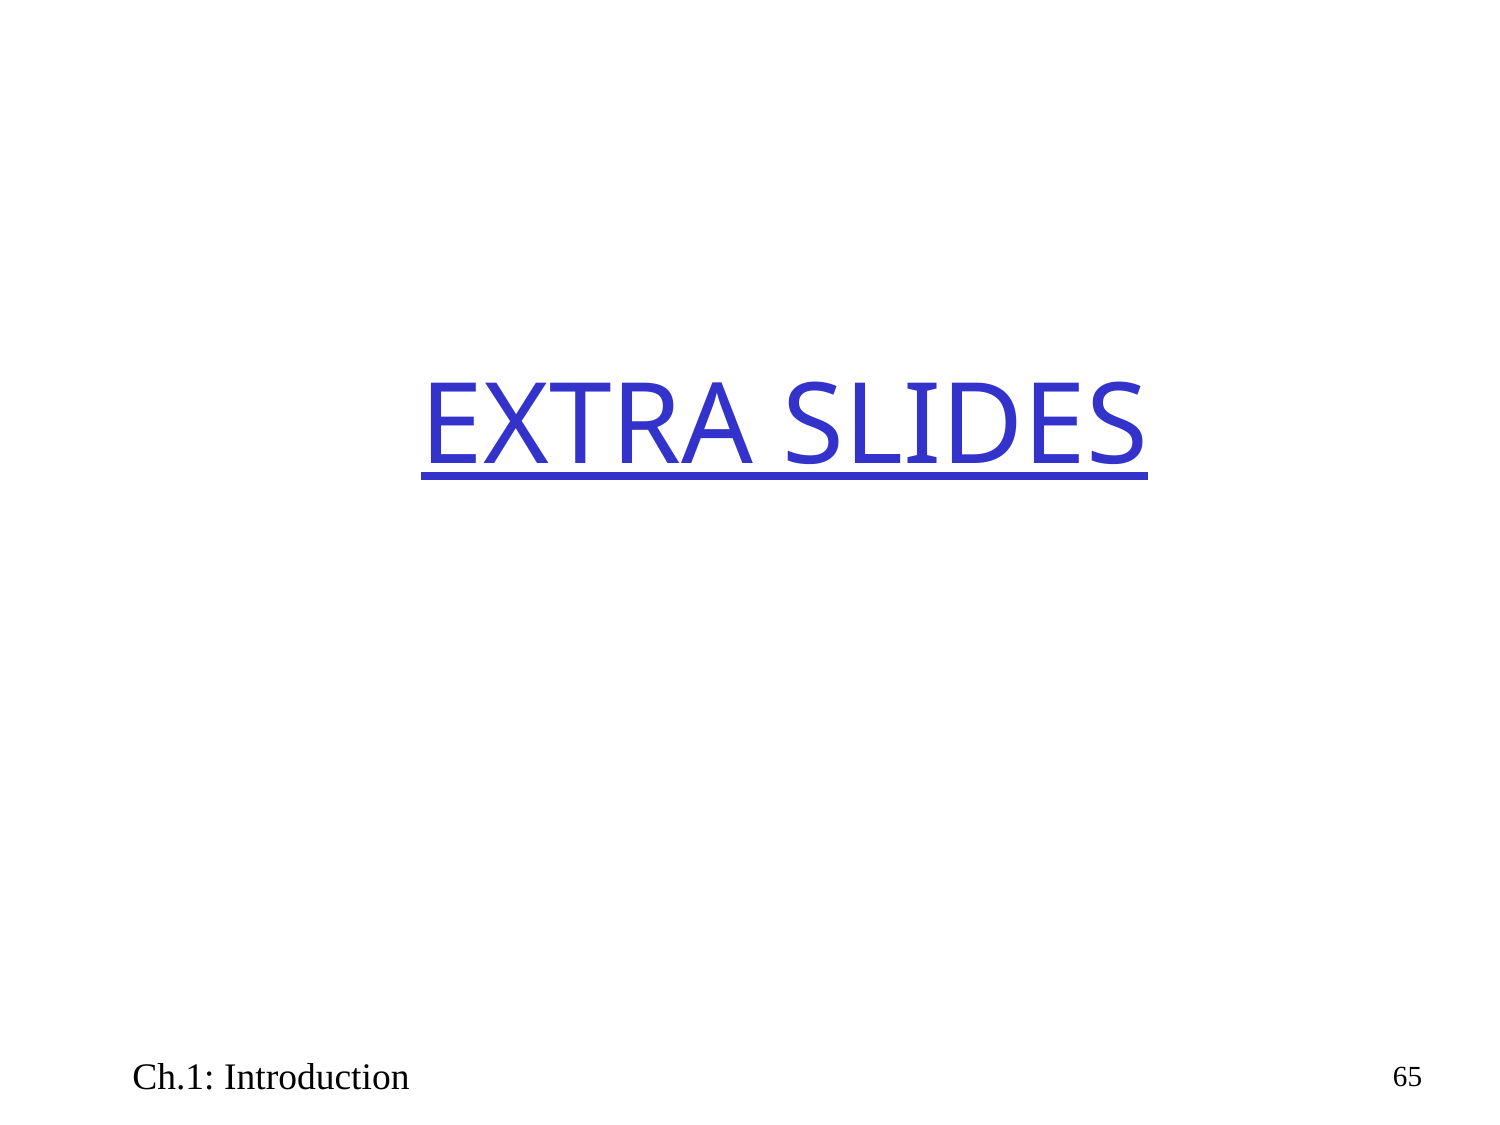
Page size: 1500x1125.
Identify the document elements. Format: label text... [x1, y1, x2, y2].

slide_number 65 [1319, 1049, 1438, 1125]
slide_number Ch.1: Introduction [112, 1044, 426, 1114]
title EXTRA SLIDES [159, 324, 1410, 513]
